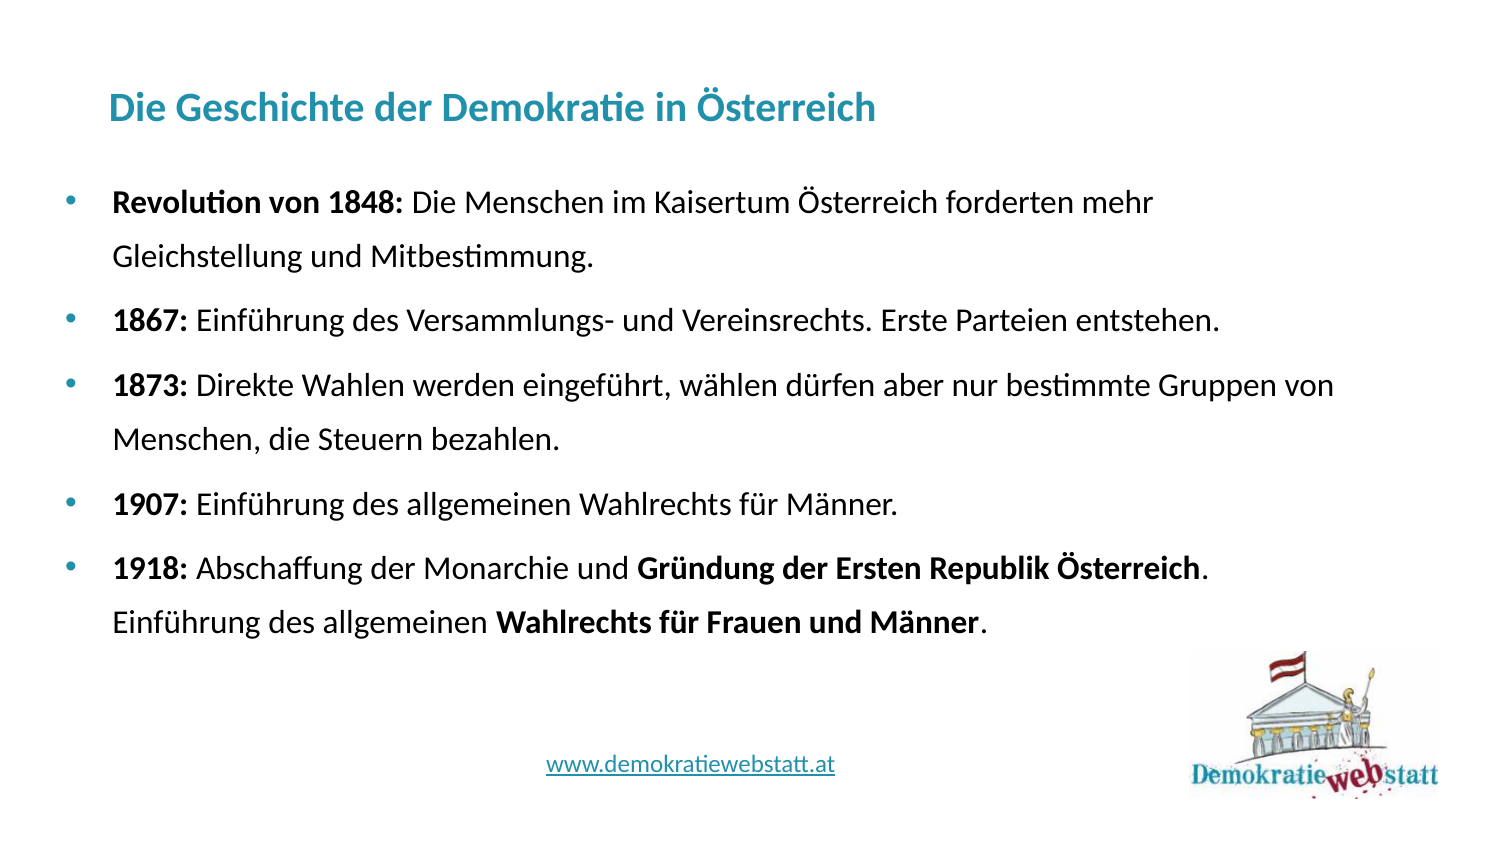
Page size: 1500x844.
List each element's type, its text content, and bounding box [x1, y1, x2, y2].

title Die Geschichte der Demokratie in Österreich [108, 79, 1278, 165]
picture [1188, 651, 1438, 799]
text_box www.demokratiewebstatt.at [531, 740, 851, 785]
list Revolution von 1848: Die Menschen im Kaisertum Österreich forderten mehr Gleichstellung und Mitbestimmung. 1867: Einführung des Versammlungs- und Vereinsrechts. Erste Parteien entstehen. 1873: Direkte Wahlen werden eingeführt, wählen dürfen aber nur bestimmte Gruppen von Menschen, die Steuern bezahlen. 1907: Einführung des allgemeinen Wahlrechts für Männer. 1918: Abschaffung der Monarchie und Gründung der Ersten Republik Österreich. Einführung des allgemeinen Wahlrechts für Frauen und Männer. [65, 165, 1353, 650]
